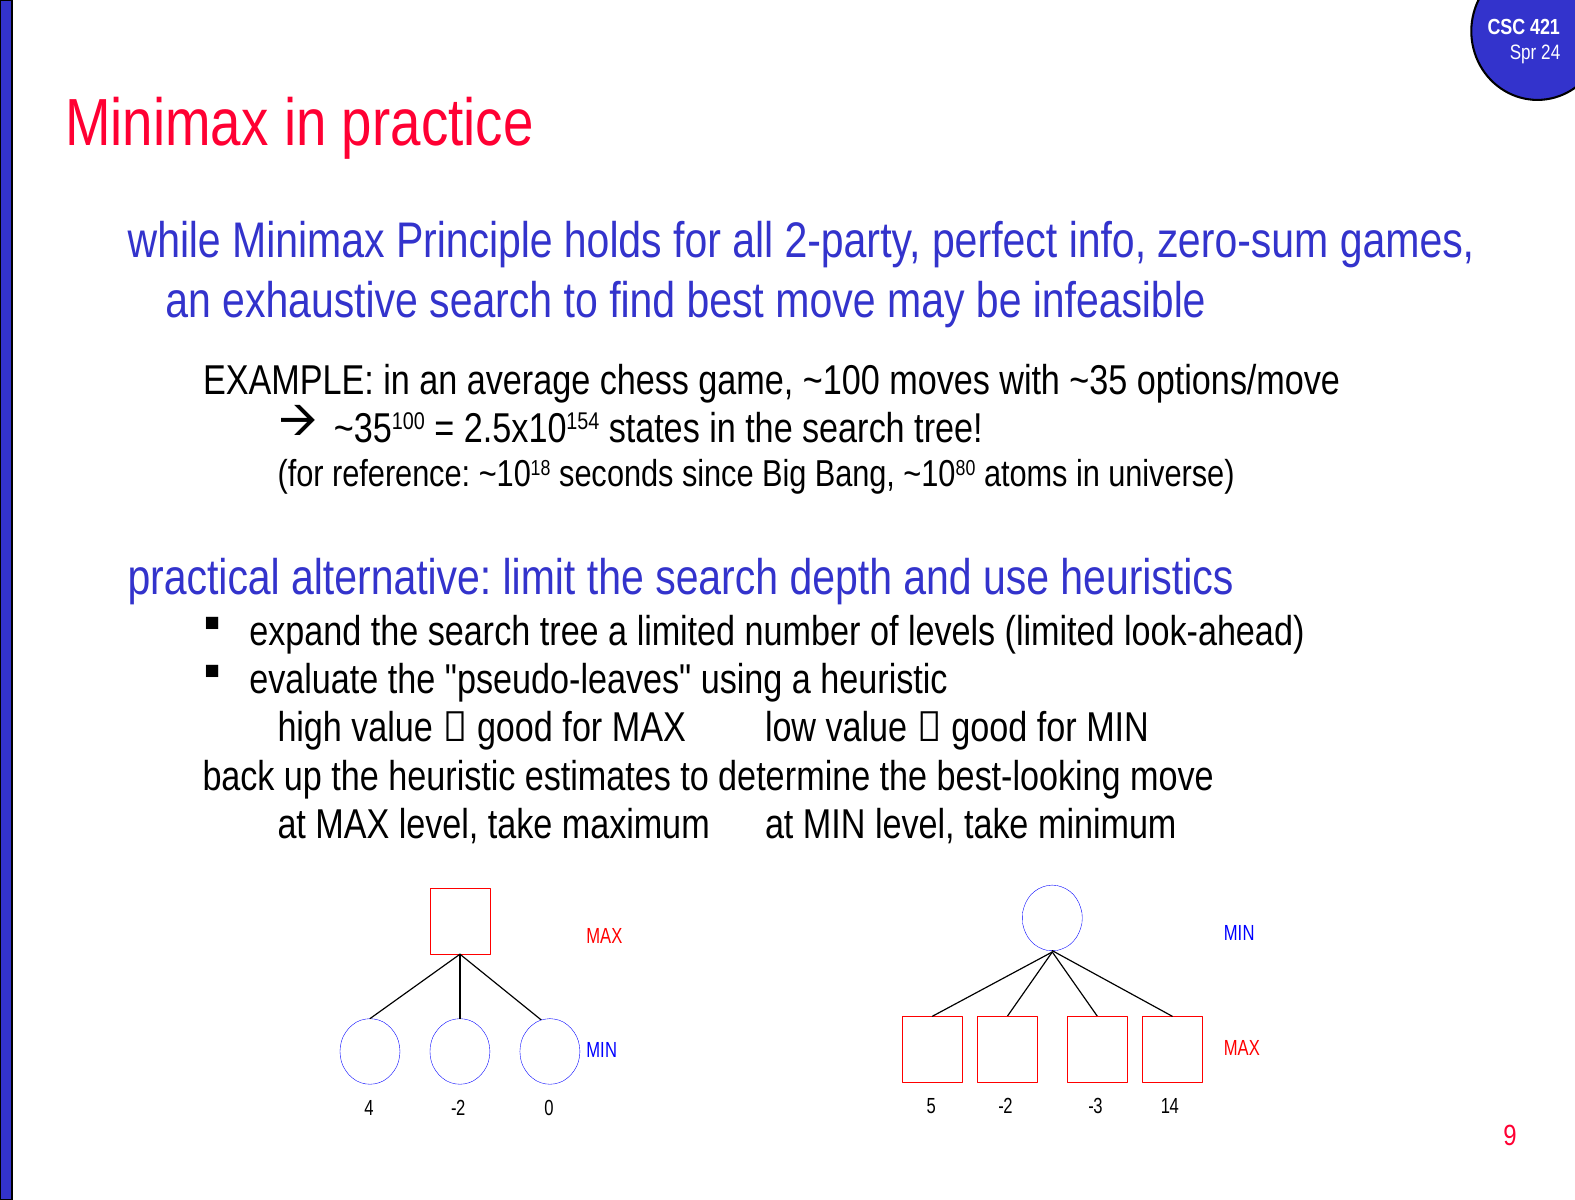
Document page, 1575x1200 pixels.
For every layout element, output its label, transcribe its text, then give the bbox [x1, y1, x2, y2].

text_box practical alternative: limit the search depth and use heuristics expand the search tree a limited number of levels (limited look-ahead) evaluate the "pseudo-leaves" using a heuristic high value  good for MAX low value  good for MIN back up the heuristic estimates to determine the best-looking move at MAX level, take maximum at MIN level, take minimum [112, 537, 1540, 888]
list while Minimax Principle holds for all 2-party, perfect info, zero-sum games, an exhaustive search to find best move may be infeasible EXAMPLE: in an average chess game, ~100 moves with ~35 options/move ~35100 = 2.5x10154 states in the search tree! (for reference: ~1018 seconds since Big Bang, ~1080 atoms in universe) [112, 200, 1541, 513]
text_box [324, 874, 1330, 1148]
slide_number 9 [1203, 1092, 1532, 1174]
title Minimax in practice [50, 62, 1538, 175]
